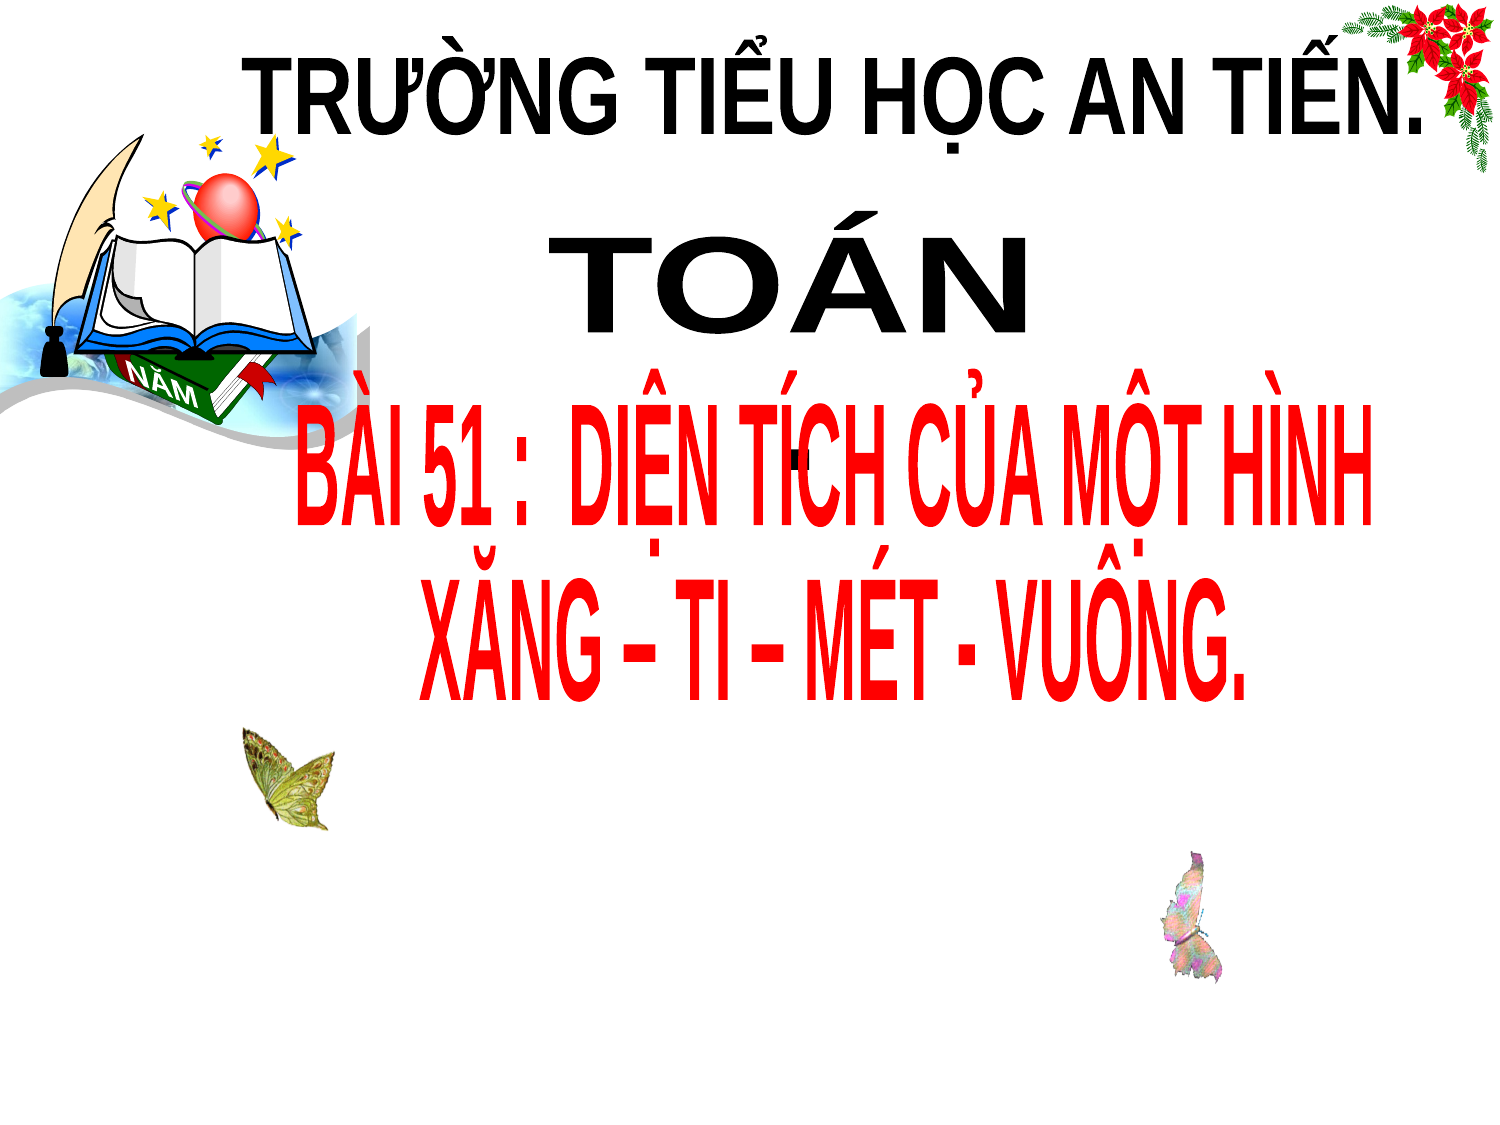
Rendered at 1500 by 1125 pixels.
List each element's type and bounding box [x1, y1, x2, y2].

picture [1332, 11, 1500, 165]
picture [1123, 824, 1255, 1024]
text_box [0, 133, 357, 439]
picture [232, 726, 340, 832]
